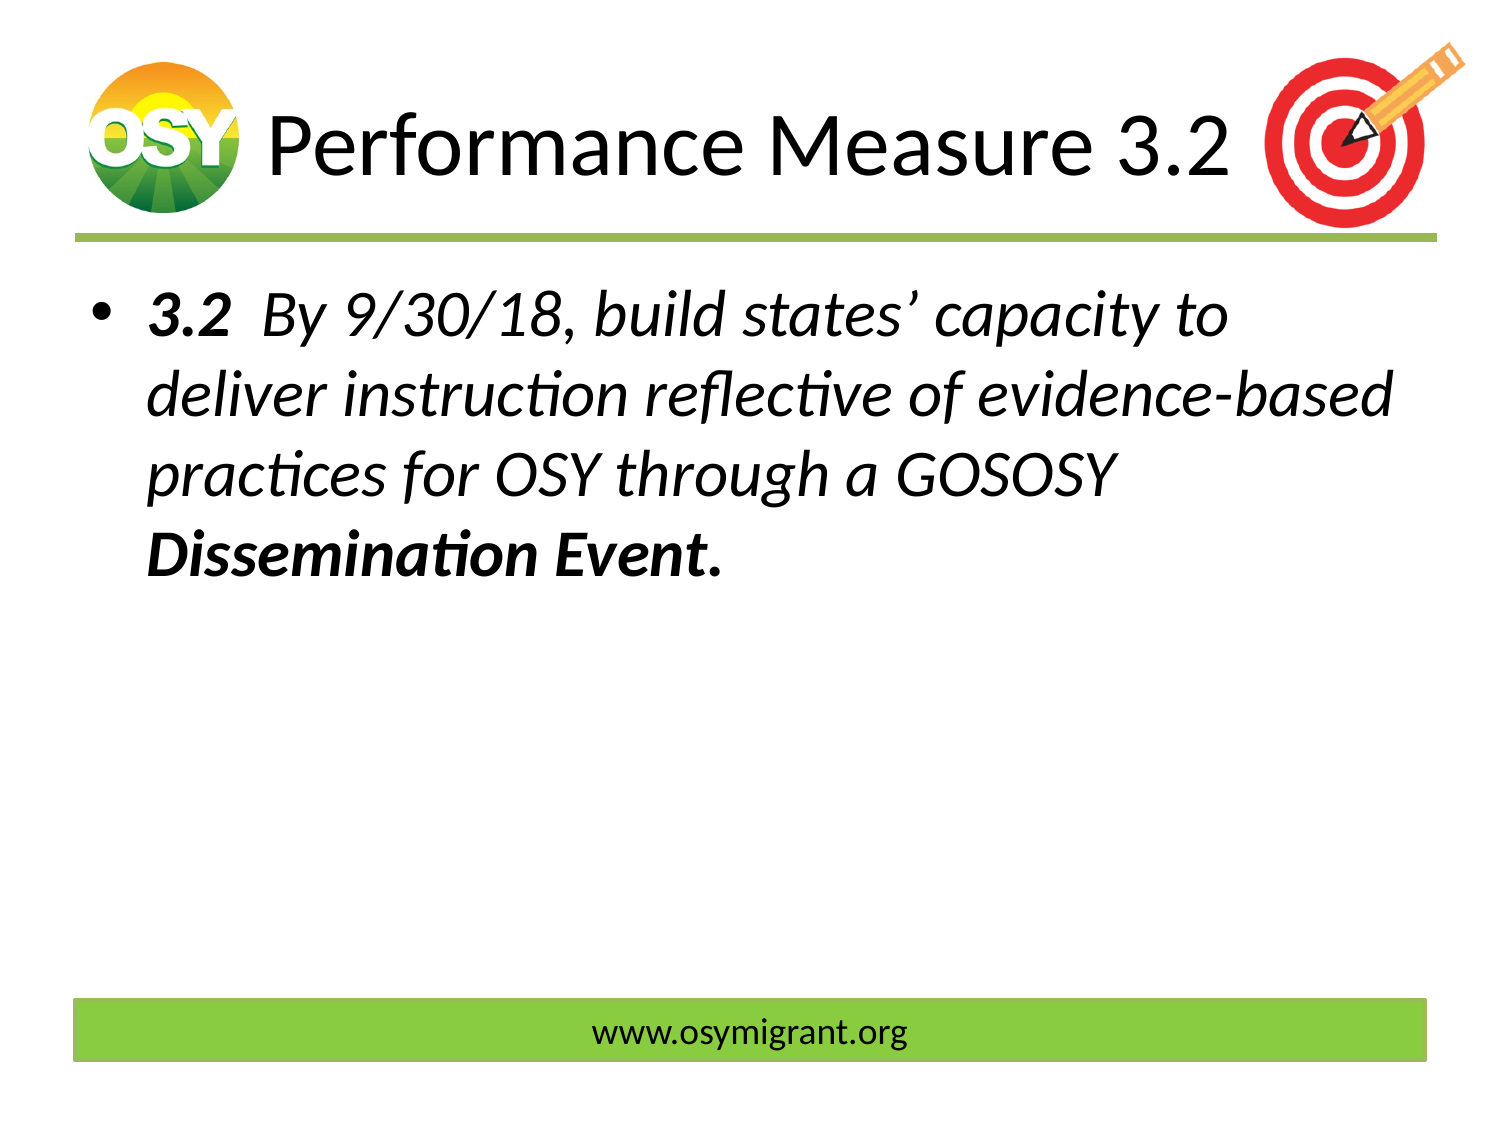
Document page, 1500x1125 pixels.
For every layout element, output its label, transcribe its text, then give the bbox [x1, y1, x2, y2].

title Performance Measure 3.2 [75, 45, 1257, 233]
list 3.2 By 9/30/18, build states’ capacity to deliver instruction reflective of evidence-based practices for OSY through a GOSOSY Dissemination Event. [75, 262, 1425, 998]
picture [1262, 24, 1468, 241]
text_box www.osymigrant.org [73, 998, 1427, 1062]
picture [87, 62, 240, 213]
